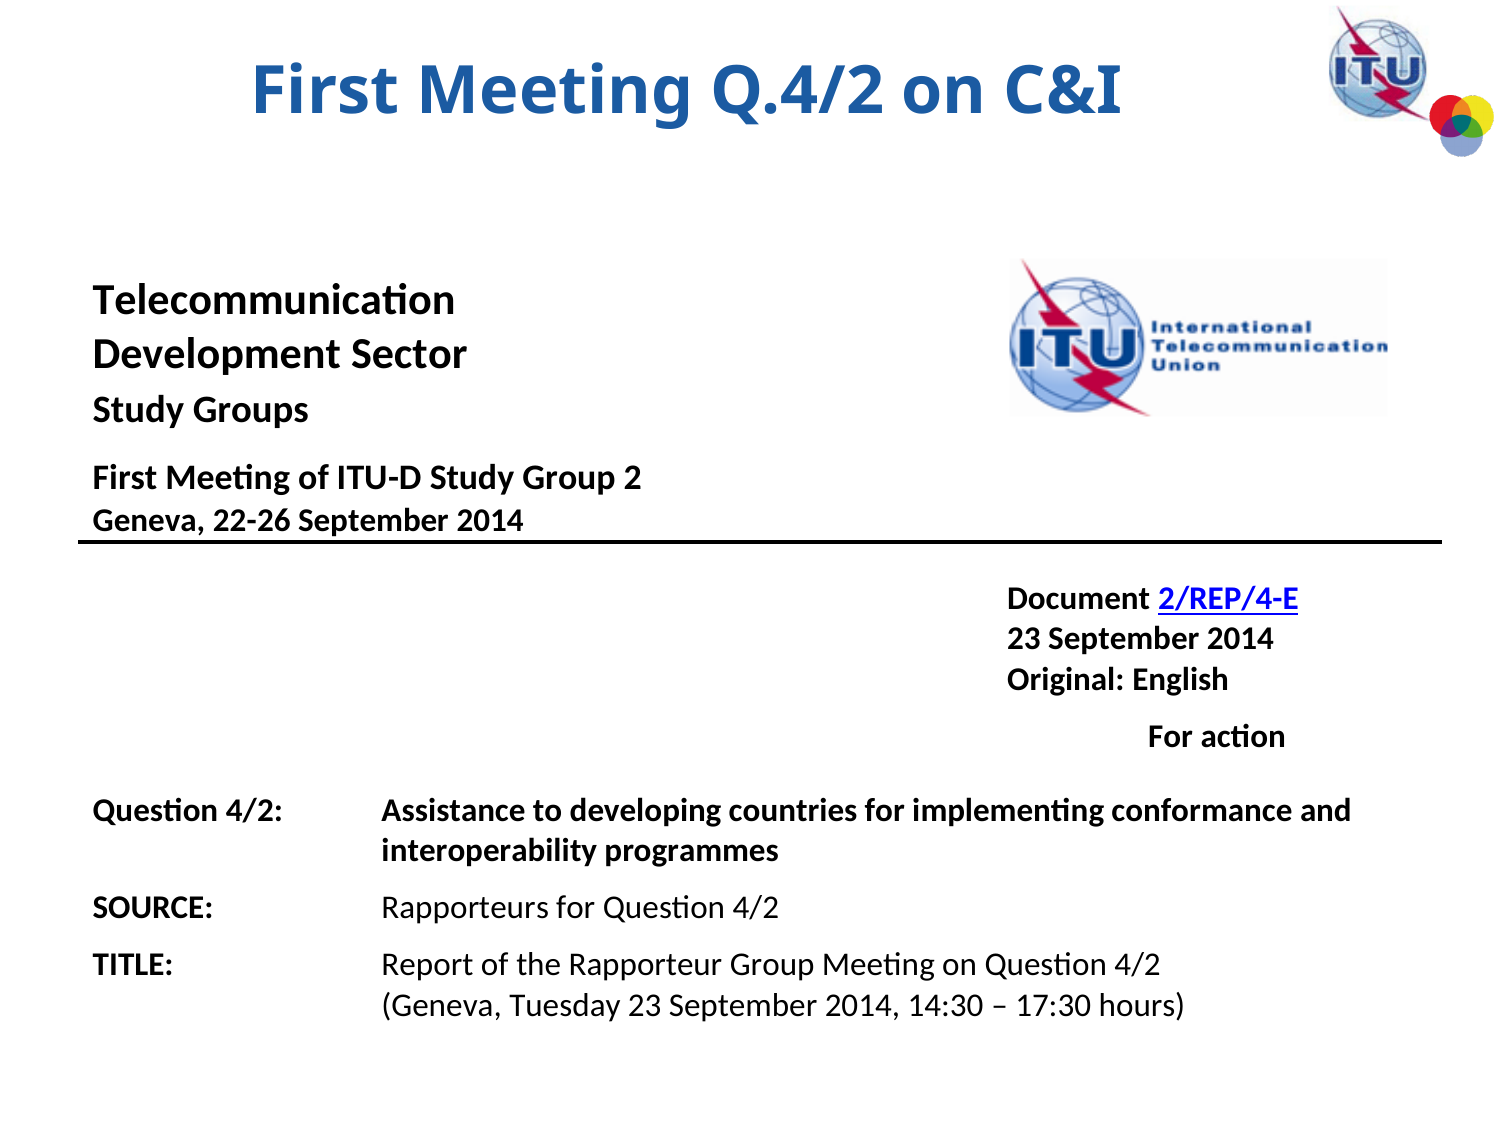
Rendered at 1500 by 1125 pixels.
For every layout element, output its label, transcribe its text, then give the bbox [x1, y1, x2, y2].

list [52, 255, 1469, 1098]
picture [1288, 0, 1498, 158]
title First Meeting Q.4/2 on C&I [52, 38, 1321, 135]
